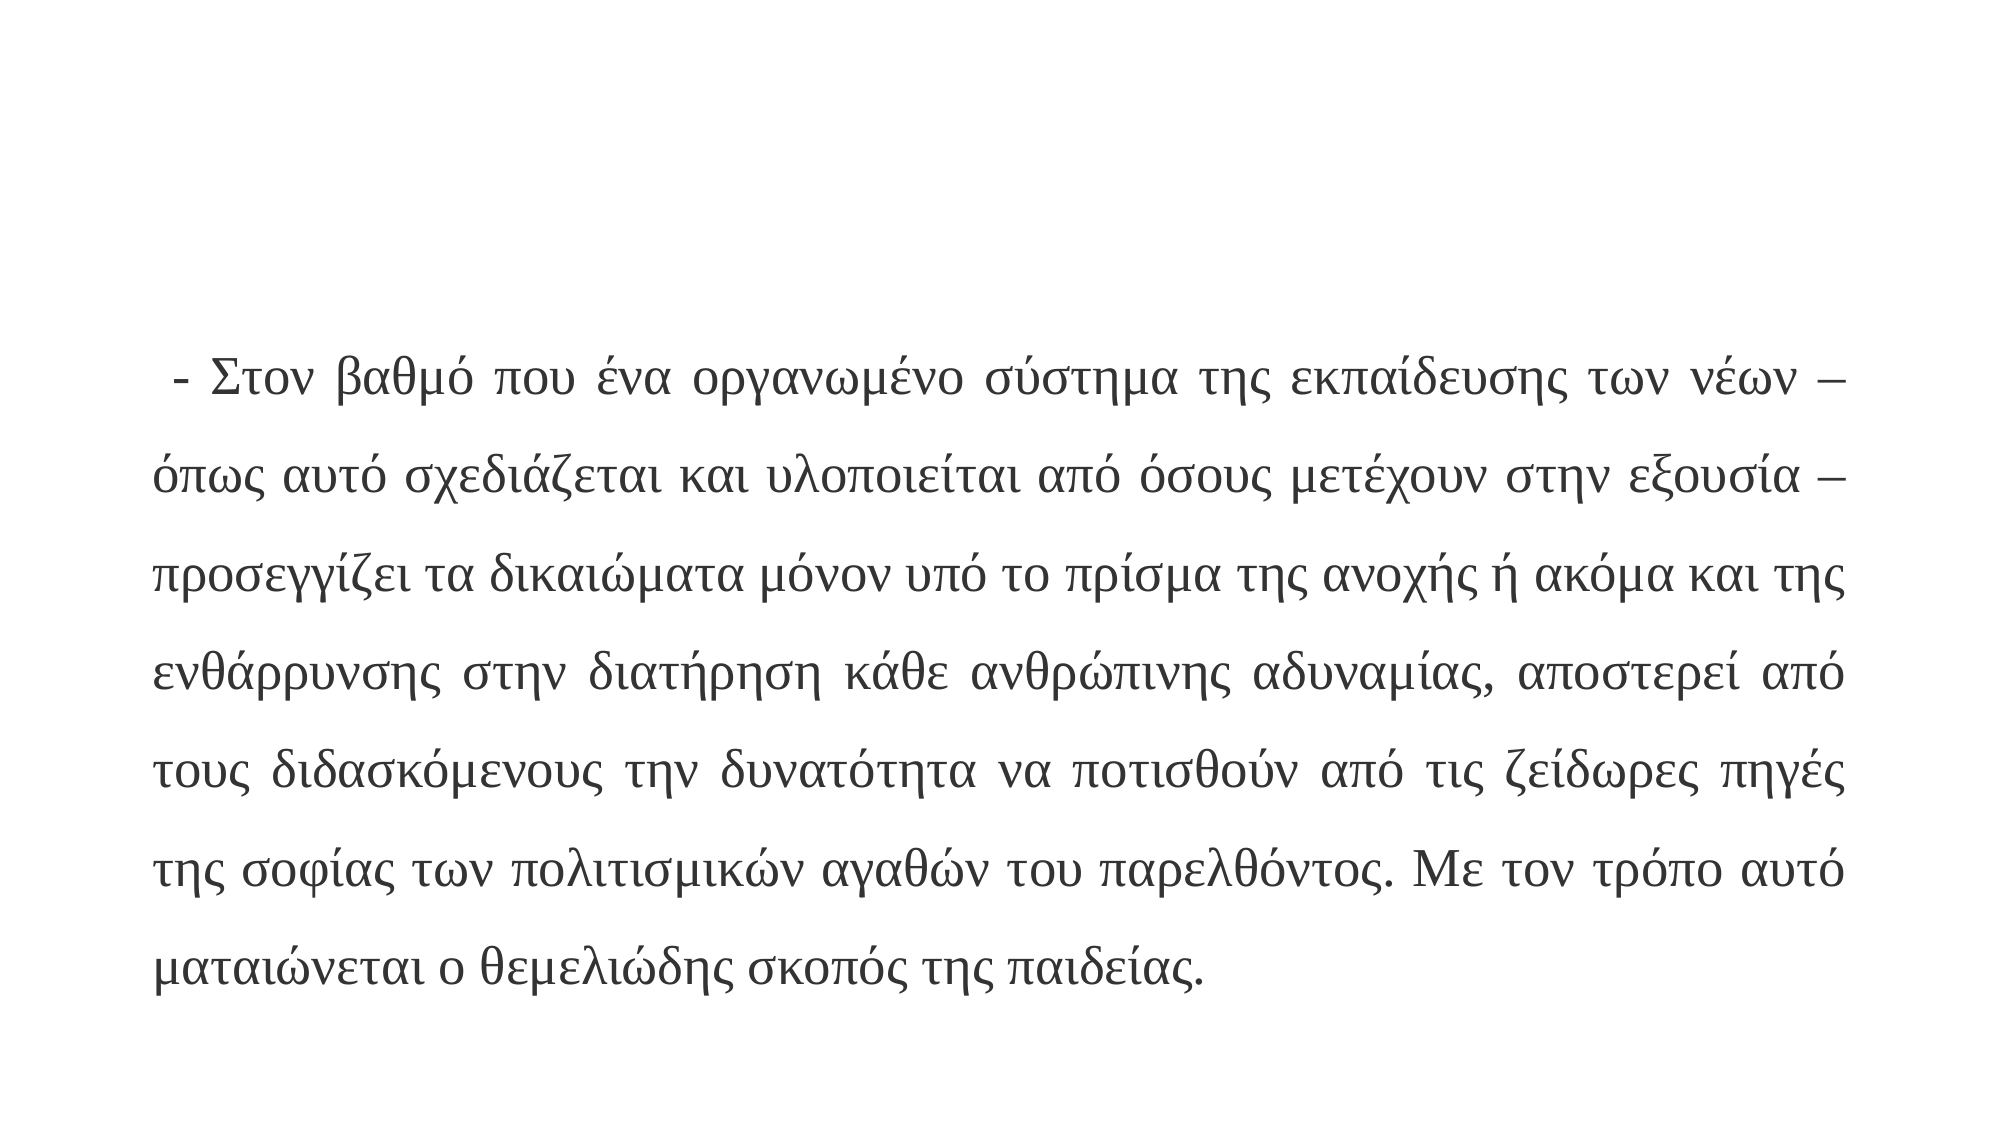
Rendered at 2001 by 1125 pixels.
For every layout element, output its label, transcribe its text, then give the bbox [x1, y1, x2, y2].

list - Στον βαθμό που ένα οργανωμένο σύστημα της εκπαίδευσης των νέων – όπως αυτό σχεδιάζεται και υλοποιείται από όσους μετέχουν στην εξουσία – προσεγγίζει τα δικαιώματα μόνον υπό το πρίσμα της ανοχής ή ακόμα και της ενθάρρυνσης στην διατήρηση κάθε ανθρώπινης αδυναμίας, αποστερεί από τους διδασκόμενους την δυνατότητα να ποτισθούν από τις ζείδωρες πηγές της σοφίας των πολιτισμικών αγαθών του παρελθόντος. Με τον τρόπο αυτό ματαιώνεται ο θεμελιώδης σκοπός της παιδείας. [137, 299, 1863, 1014]
